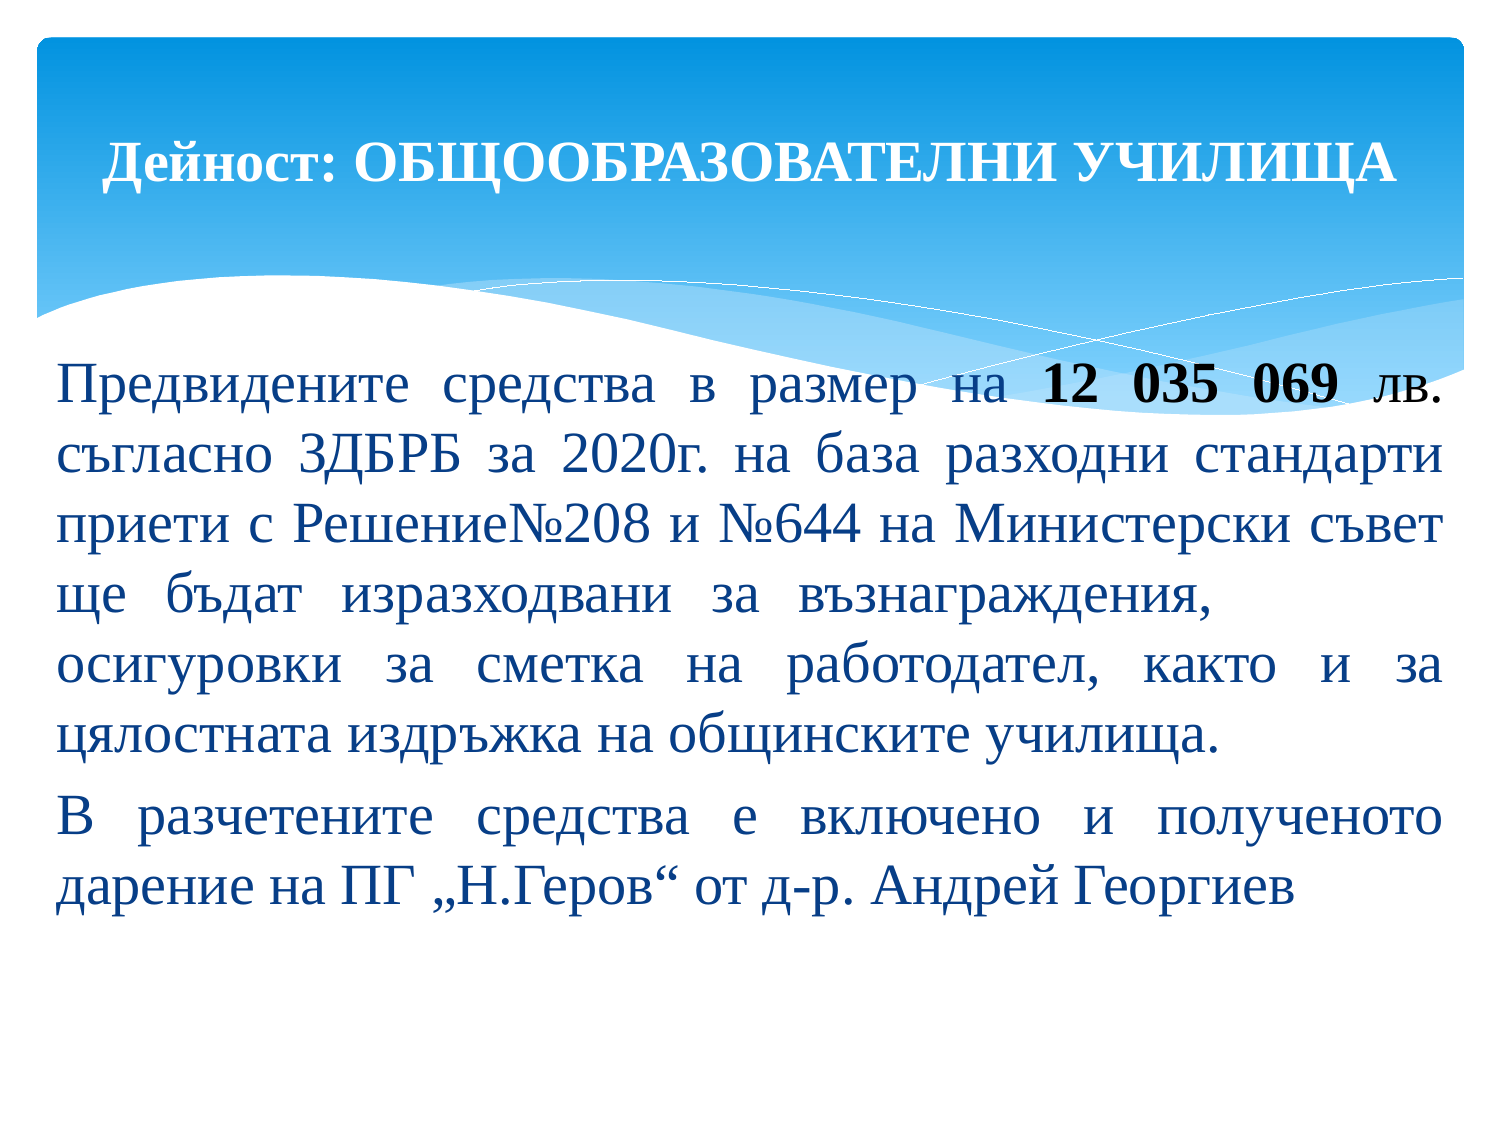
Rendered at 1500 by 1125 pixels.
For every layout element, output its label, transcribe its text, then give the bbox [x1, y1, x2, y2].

title Дейност: ОБЩООБРАЗОВАТЕЛНИ УЧИЛИЩА [75, 55, 1425, 255]
list Предвидените средства в размер на 12 035 069 лв. съгласно ЗДБРБ за 2020г. на база разходни стандарти приети с Решение№208 и №644 на Министерски съвет ще бъдат изразходвани за възнаграждения, осигуровки за сметка на работодател, както и за цялостната издръжка на общинските училища. В разчетените средства е включено и полученото дарение на ПГ „Н.Геров“ от д-р. Андрей Георгиев [41, 255, 1459, 1083]
